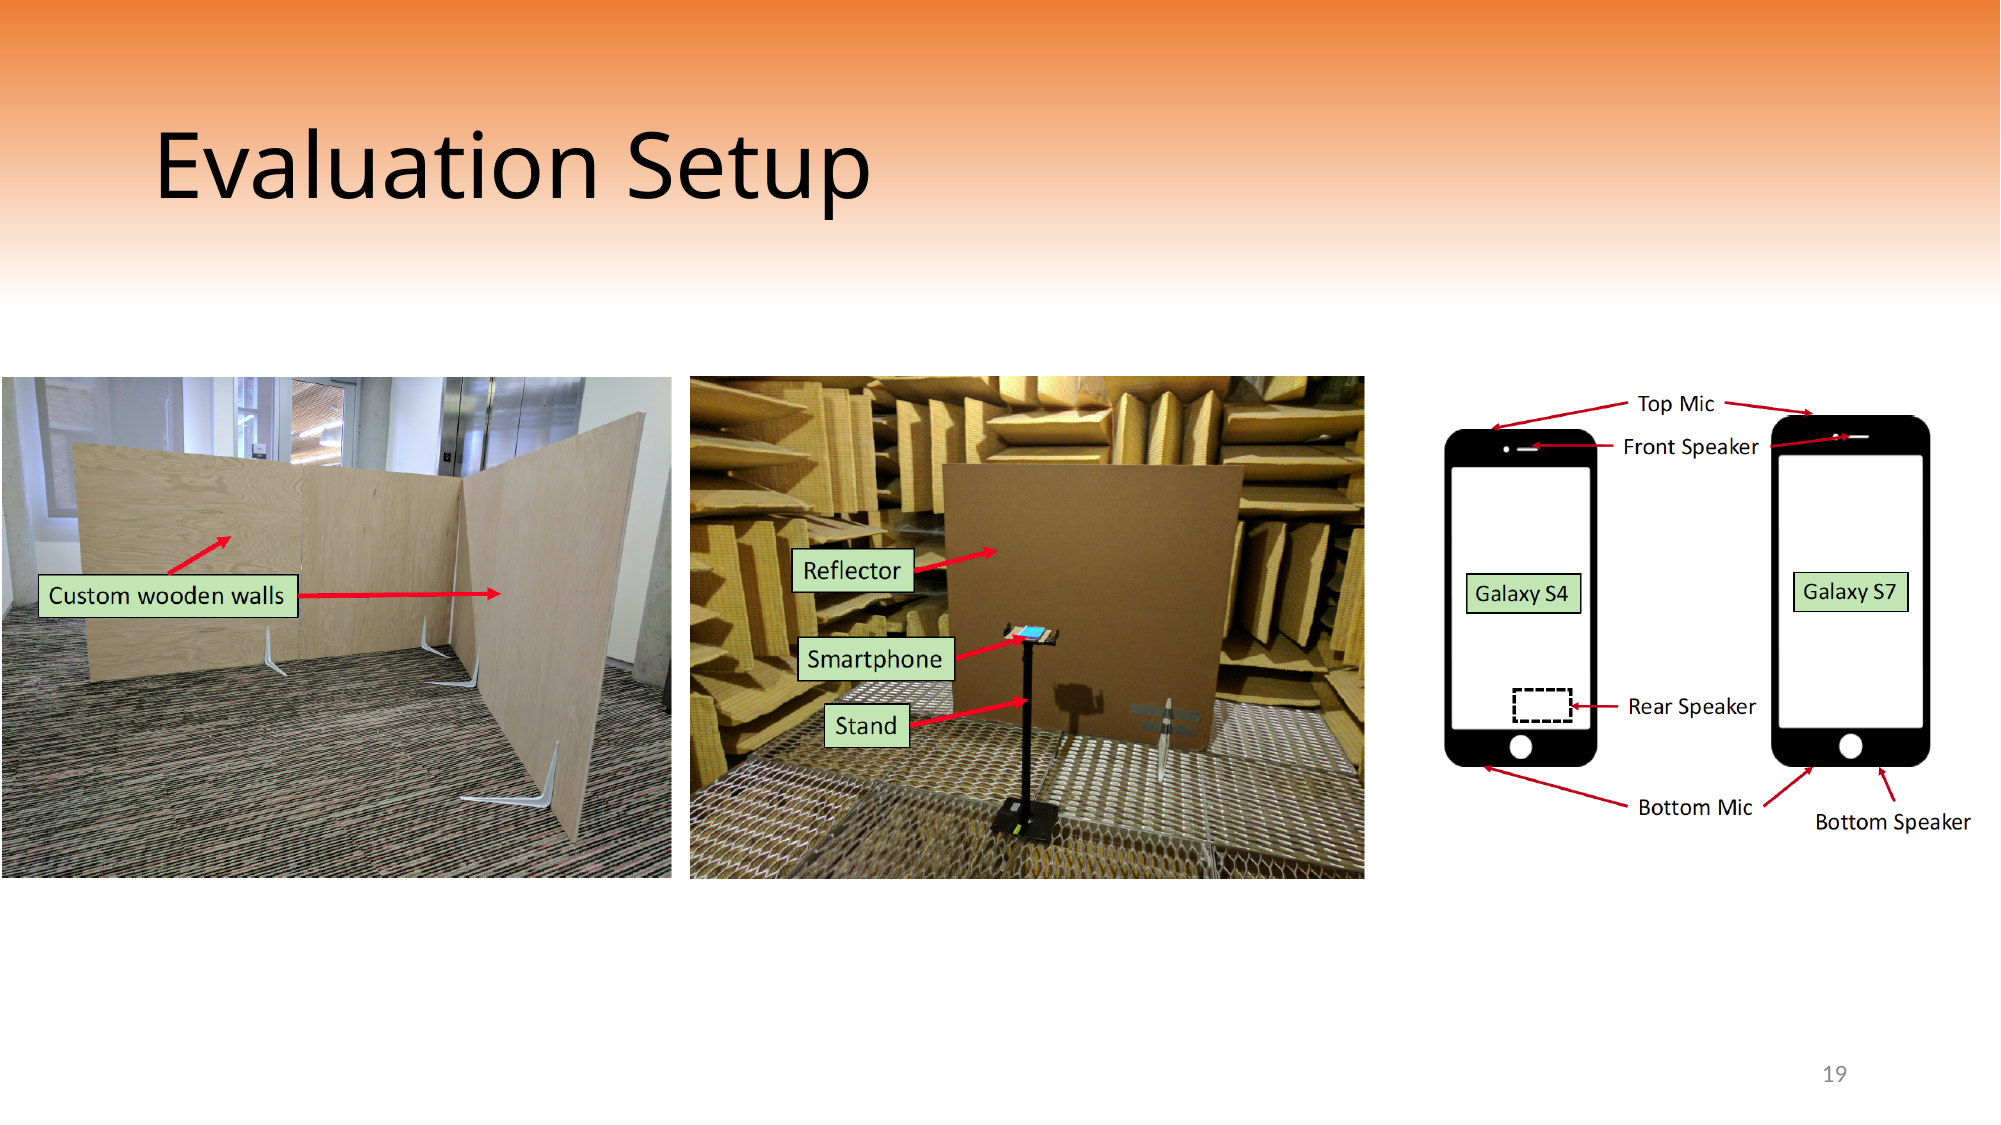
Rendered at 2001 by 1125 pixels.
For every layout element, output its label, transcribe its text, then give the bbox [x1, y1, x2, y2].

picture [690, 376, 1365, 879]
picture [1383, 376, 1998, 836]
slide_number 19 [1412, 1042, 1863, 1103]
picture [0, 376, 672, 879]
title Evaluation Setup [137, 59, 1863, 278]
